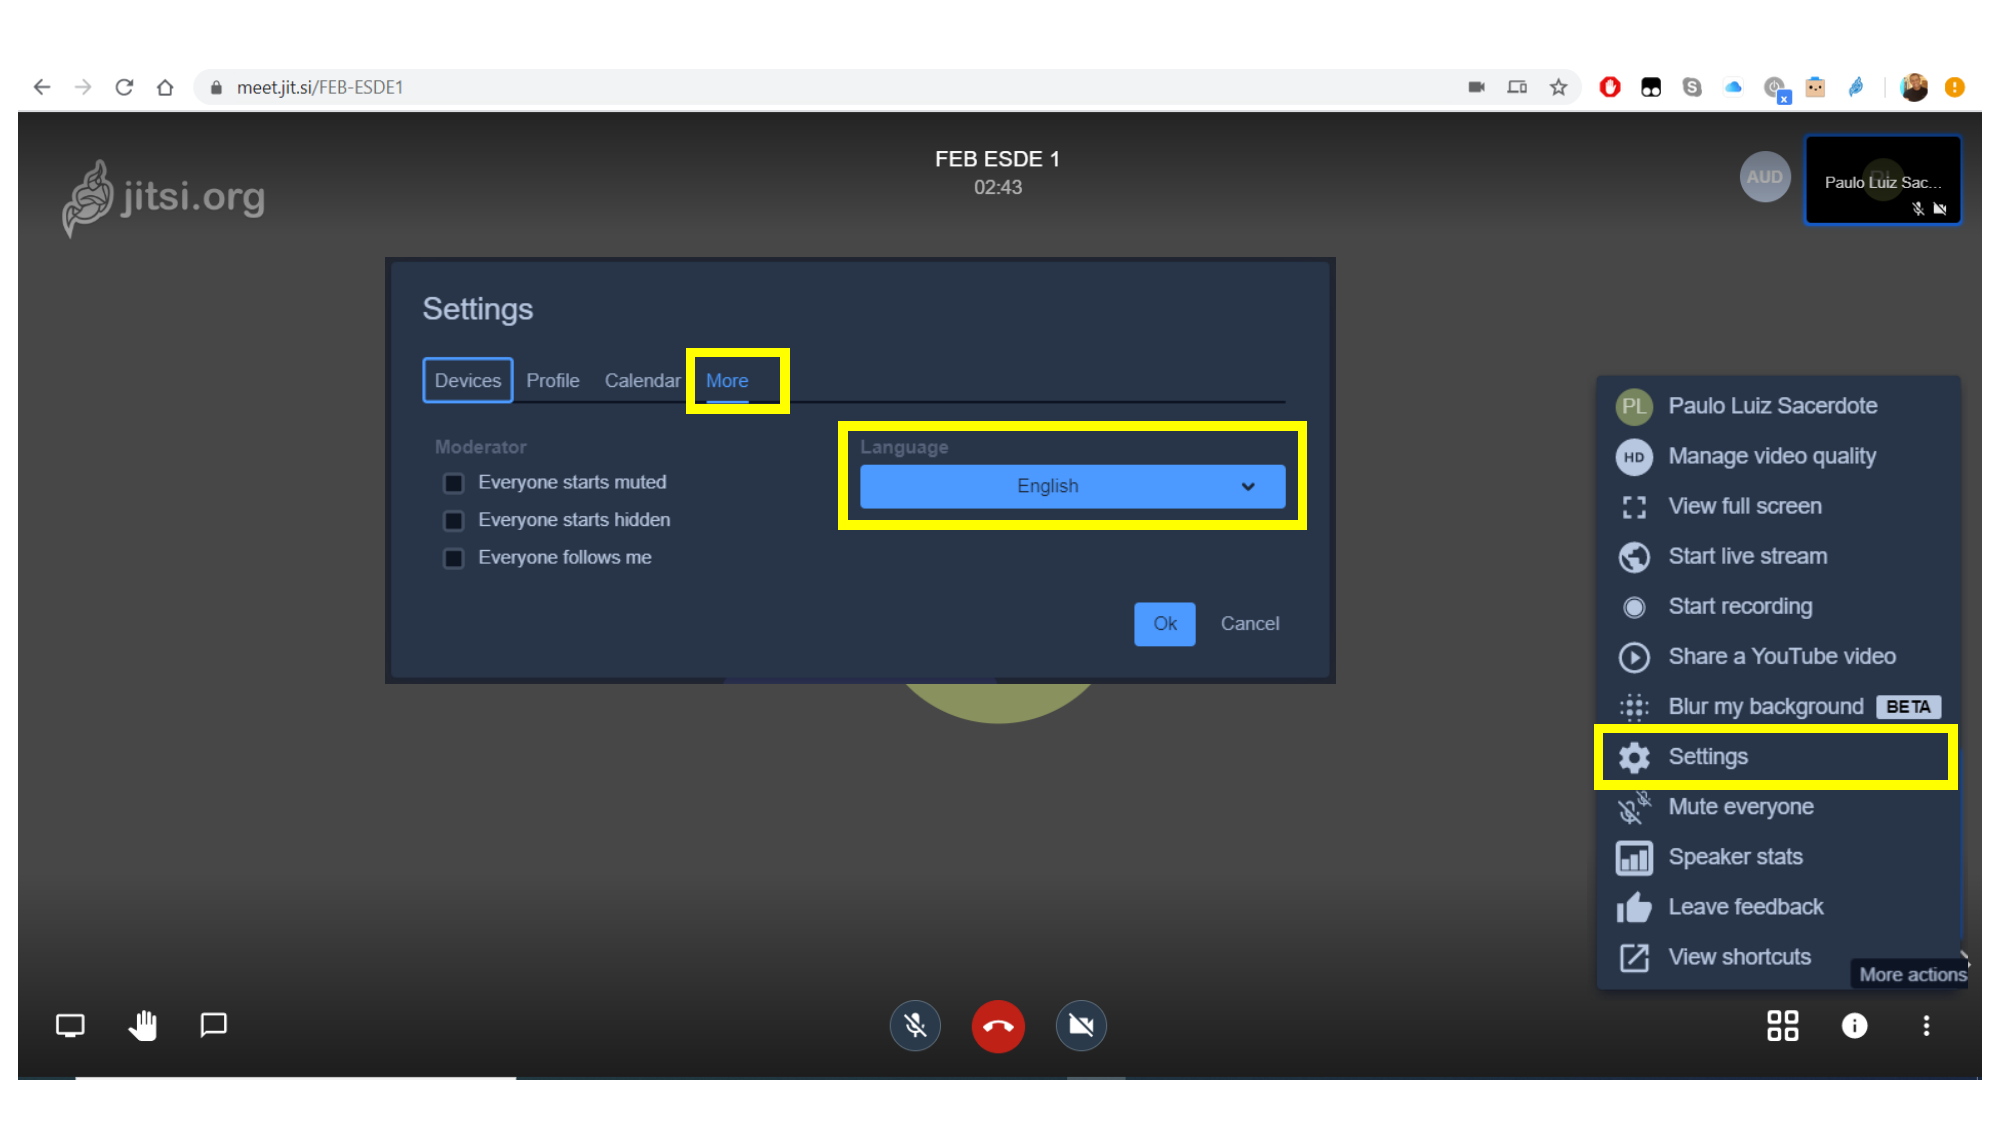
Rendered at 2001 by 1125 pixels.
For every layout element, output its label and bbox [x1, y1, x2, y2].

picture [18, 68, 1982, 1080]
